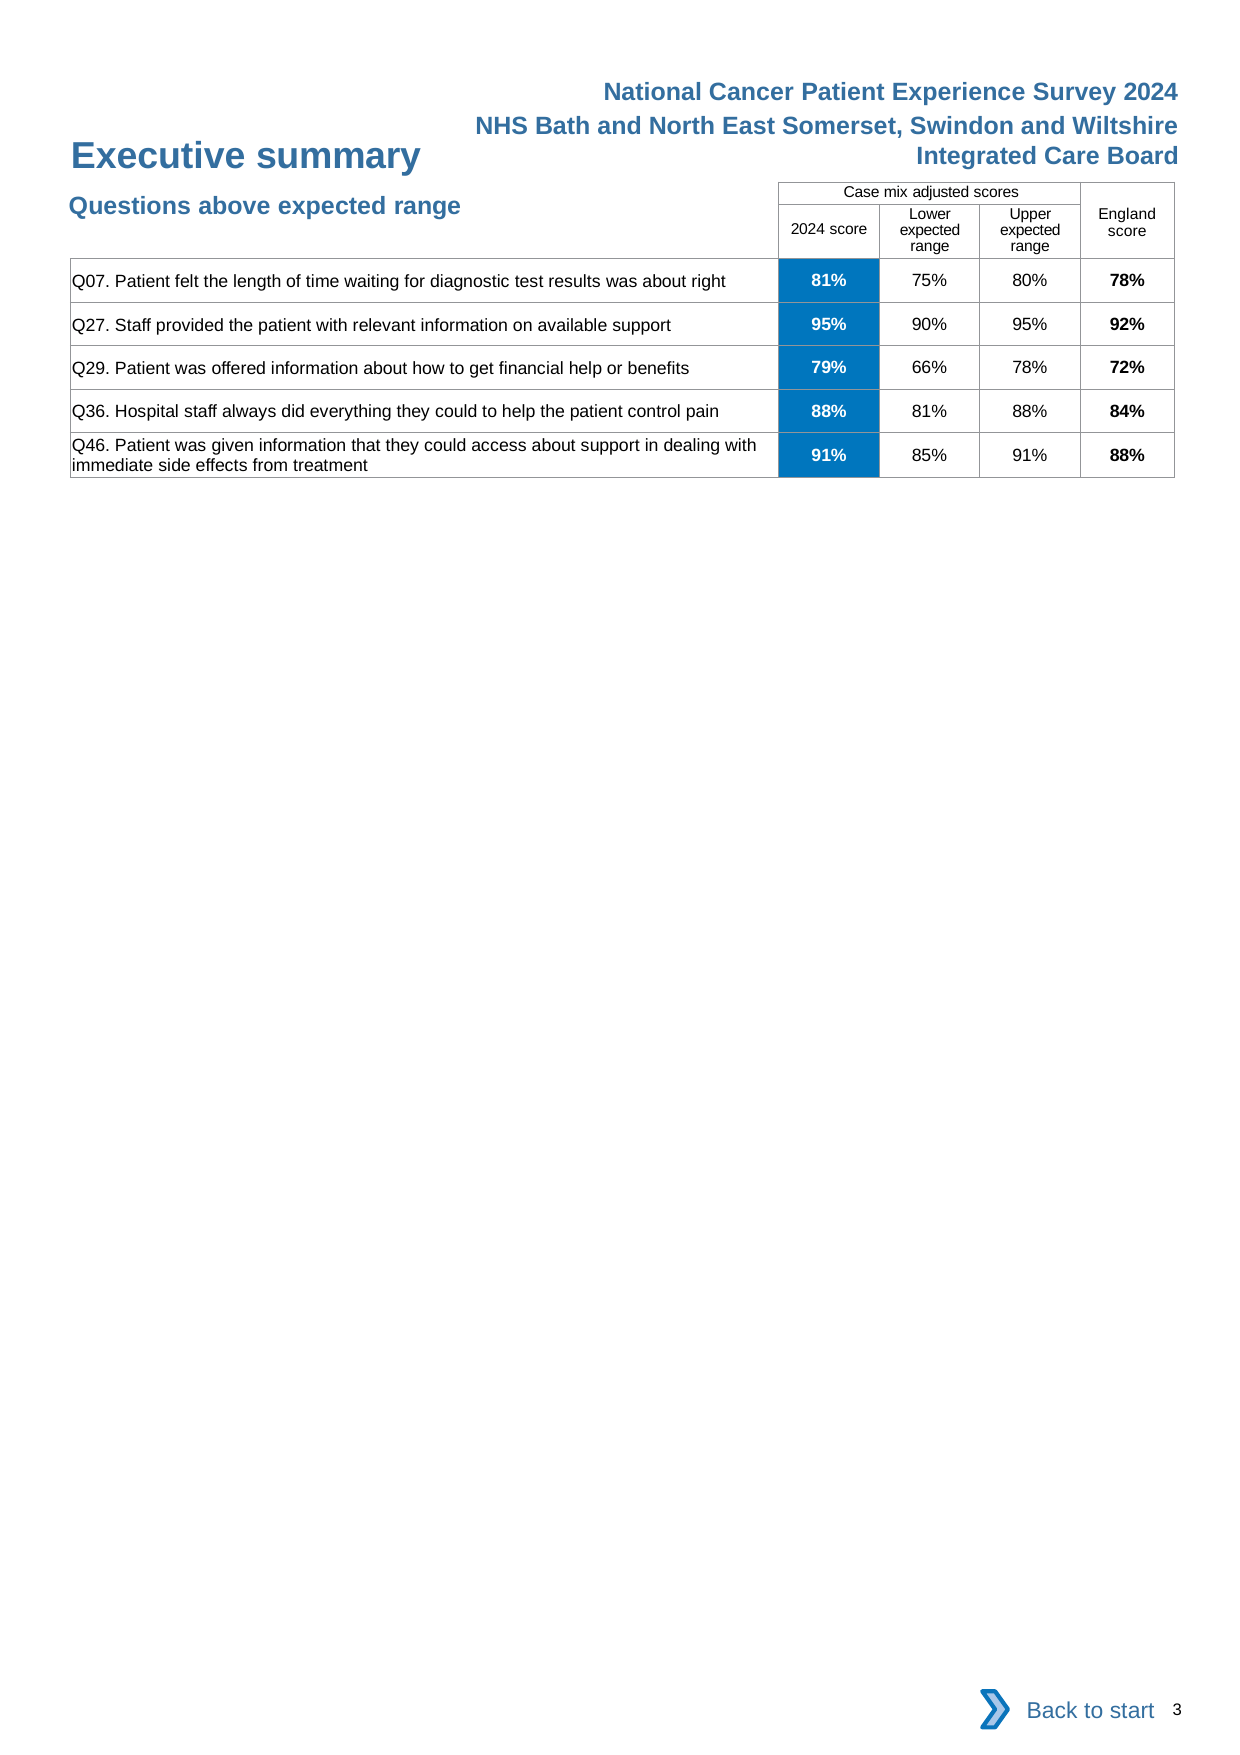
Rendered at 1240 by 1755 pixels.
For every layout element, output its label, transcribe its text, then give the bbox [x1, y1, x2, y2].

table_cell 91% [980, 433, 1080, 477]
table_cell Lower expected range [880, 205, 979, 258]
table_cell 78% [1081, 259, 1174, 302]
table_cell 88% [1081, 433, 1174, 477]
table_cell Q46. Patient was given information that they could access about support in dealing with immediate side effects from treatment [71, 433, 778, 477]
table_cell 78% [980, 346, 1080, 389]
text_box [981, 1677, 1170, 1741]
text_box National Cancer Patient Experience Survey 2024 [588, 68, 1194, 102]
table_cell 84% [1081, 390, 1174, 432]
table_cell Q27. Staff provided the patient with relevant information on available support [71, 303, 778, 345]
table_cell Upper expected range [980, 205, 1080, 258]
table_cell 88% [779, 390, 879, 432]
table_cell Q07. Patient felt the length of time waiting for diagnostic test results was about right [71, 259, 778, 302]
table_cell 95% [980, 303, 1080, 345]
table_cell 72% [1081, 346, 1174, 389]
table_cell 92% [1081, 303, 1174, 345]
table_cell 79% [779, 346, 879, 389]
table_cell 90% [880, 303, 979, 345]
table_header England score [1081, 183, 1174, 258]
table_cell 75% [880, 259, 979, 302]
table_cell Q36. Hospital staff always did everything they could to help the patient control pain [71, 390, 778, 432]
table_header [70, 182, 778, 258]
table_cell 81% [779, 259, 879, 302]
table_cell Q29. Patient was offered information about how to get financial help or benefits [71, 346, 778, 389]
table_cell 80% [980, 259, 1080, 302]
table_header Case mix adjusted scores [779, 183, 1080, 204]
text_box NHS Bath and North East Somerset, Swindon and Wiltshire Integrated Care Board [377, 102, 1194, 177]
title Executive summary [68, 131, 465, 189]
table_cell 2024 score [779, 205, 879, 258]
table_cell 91% [779, 433, 879, 477]
slide_number 3 [1176, 1699, 1234, 1720]
table_cell 88% [980, 390, 1080, 432]
table_cell 85% [880, 433, 979, 477]
table_cell 95% [779, 303, 879, 345]
table_cell 66% [880, 346, 979, 389]
table_cell 81% [880, 390, 979, 432]
